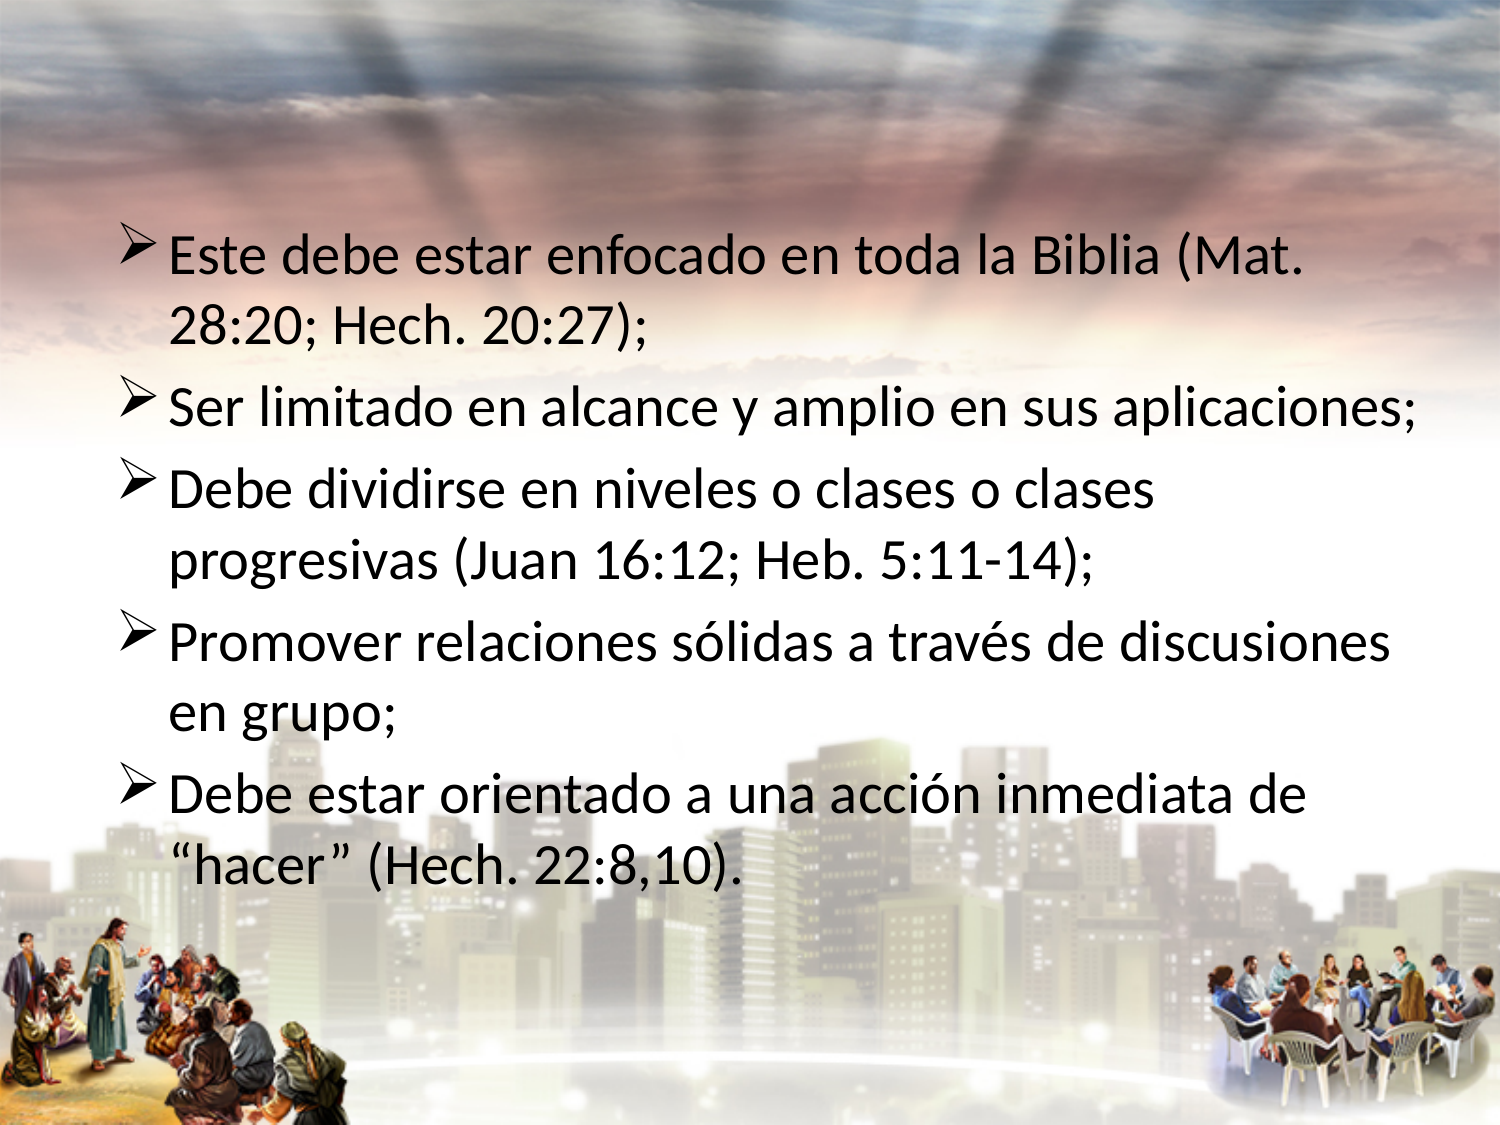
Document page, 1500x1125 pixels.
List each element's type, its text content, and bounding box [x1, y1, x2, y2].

list Este debe estar enfocado en toda la Biblia (Mat. 28:20; Hech. 20:27); Ser limitado en alcance y amplio en sus aplicaciones; Debe dividirse en niveles o clases o clases progresivas (Juan 16:12; Heb. 5:11-14); Promover relaciones sólidas a través de discusiones en grupo; Debe estar orientado a una acción inmediata de “hacer” (Hech. 22:8,10). [100, 208, 1451, 951]
picture [0, 0, 1500, 1125]
